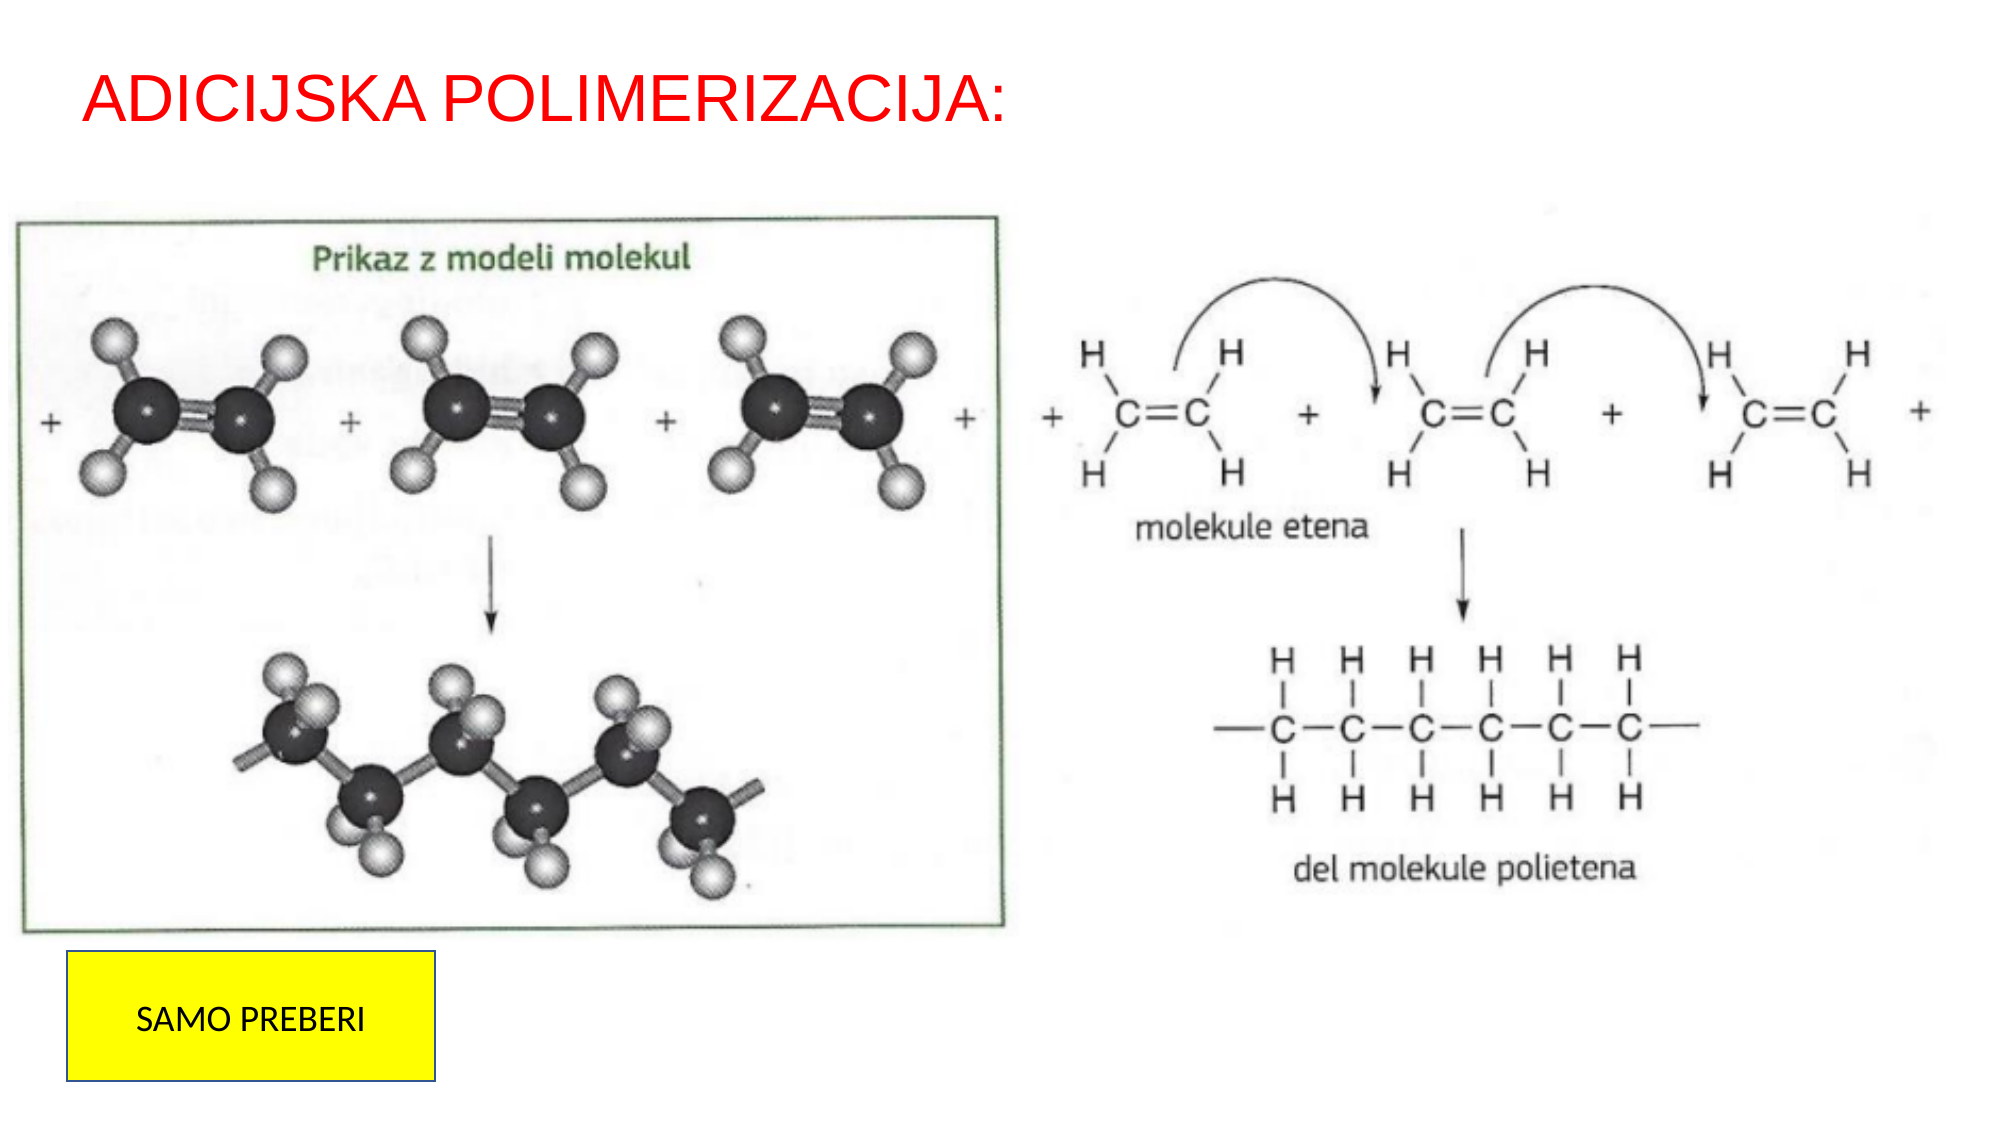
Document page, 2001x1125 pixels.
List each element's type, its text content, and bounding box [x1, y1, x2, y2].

picture [8, 201, 1946, 942]
text_box SAMO PREBERI [66, 950, 436, 1082]
text_box ADICIJSKA POLIMERIZACIJA: [67, 47, 1068, 143]
